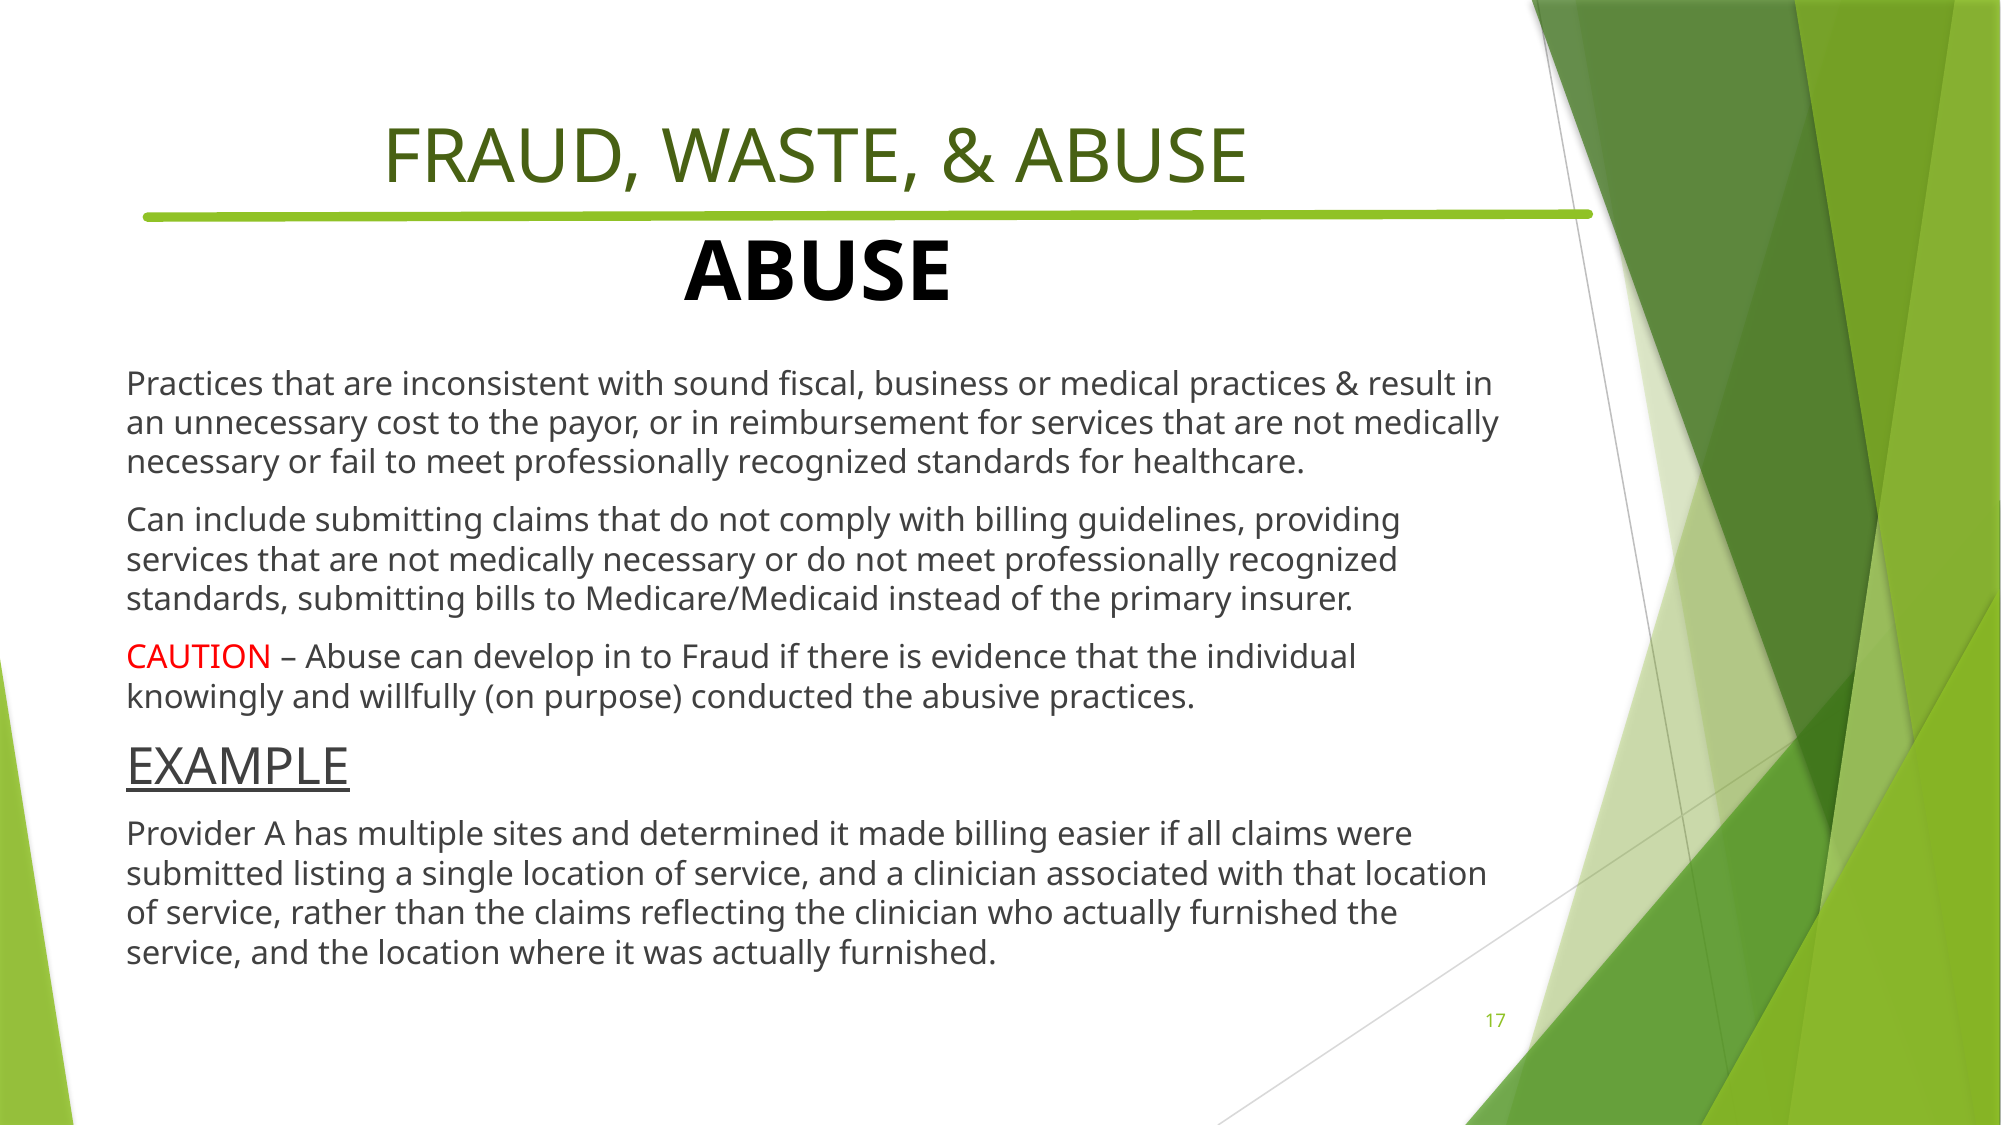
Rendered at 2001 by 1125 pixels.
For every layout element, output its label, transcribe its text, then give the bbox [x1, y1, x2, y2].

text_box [146, 213, 1589, 218]
slide_number 17 [1409, 991, 1522, 1051]
title FRAUD, WASTE, & ABUSE [111, 99, 1522, 223]
text_box ABUSE [145, 225, 1492, 325]
list Practices that are inconsistent with sound fiscal, business or medical practices & result in an unnecessary cost to the payor, or in reimbursement for services that are not medically necessary or fail to meet professionally recognized standards for healthcare. Can include submitting claims that do not comply with billing guidelines, providing services that are not medically necessary or do not meet professionally recognized standards, submitting bills to Medicare/Medicaid instead of the primary insurer. CAUTION – Abuse can develop in to Fraud if there is evidence that the individual knowingly and willfully (on purpose) conducted the abusive practices. EXAMPLE Provider A has multiple sites and determined it made billing easier if all claims were submitted listing a single location of service, and a clinician associated with that location of service, rather than the claims reflecting the clinician who actually furnished the service, and the location where it was actually furnished. [111, 354, 1522, 992]
